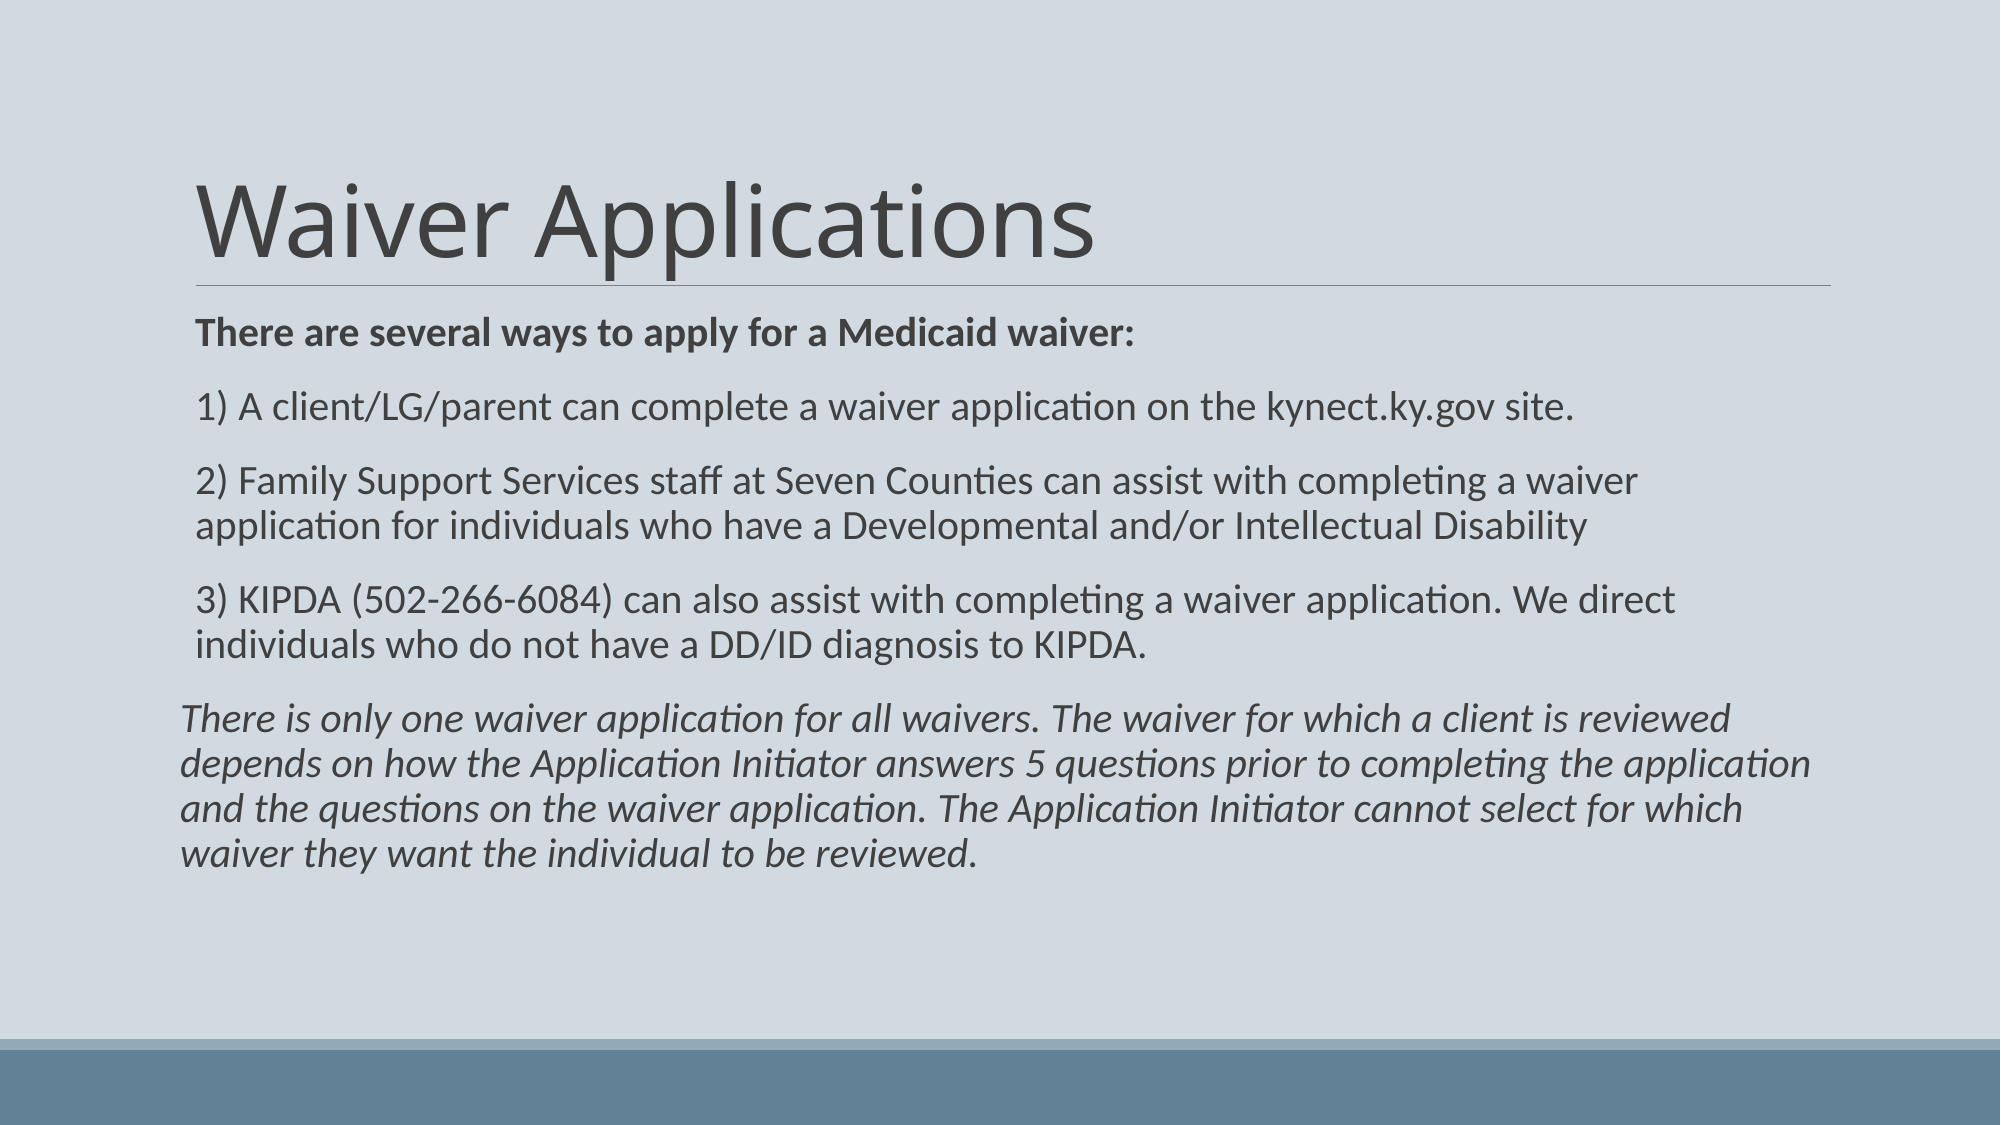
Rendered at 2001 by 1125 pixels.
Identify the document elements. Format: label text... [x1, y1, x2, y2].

title Waiver Applications [180, 47, 1830, 285]
list There are several ways to apply for a Medicaid waiver: 1) A client/LG/parent can complete a waiver application on the kynect.ky.gov site. 2) Family Support Services staff at Seven Counties can assist with completing a waiver application for individuals who have a Developmental and/or Intellectual Disability 3) KIPDA (502-266-6084) can also assist with completing a waiver application. We direct individuals who do not have a DD/ID diagnosis to KIPDA. There is only one waiver application for all waivers. The waiver for which a client is reviewed depends on how the Application Initiator answers 5 questions prior to completing the application and the questions on the waiver application. The Application Initiator cannot select for which waiver they want the individual to be reviewed. [180, 302, 1830, 963]
